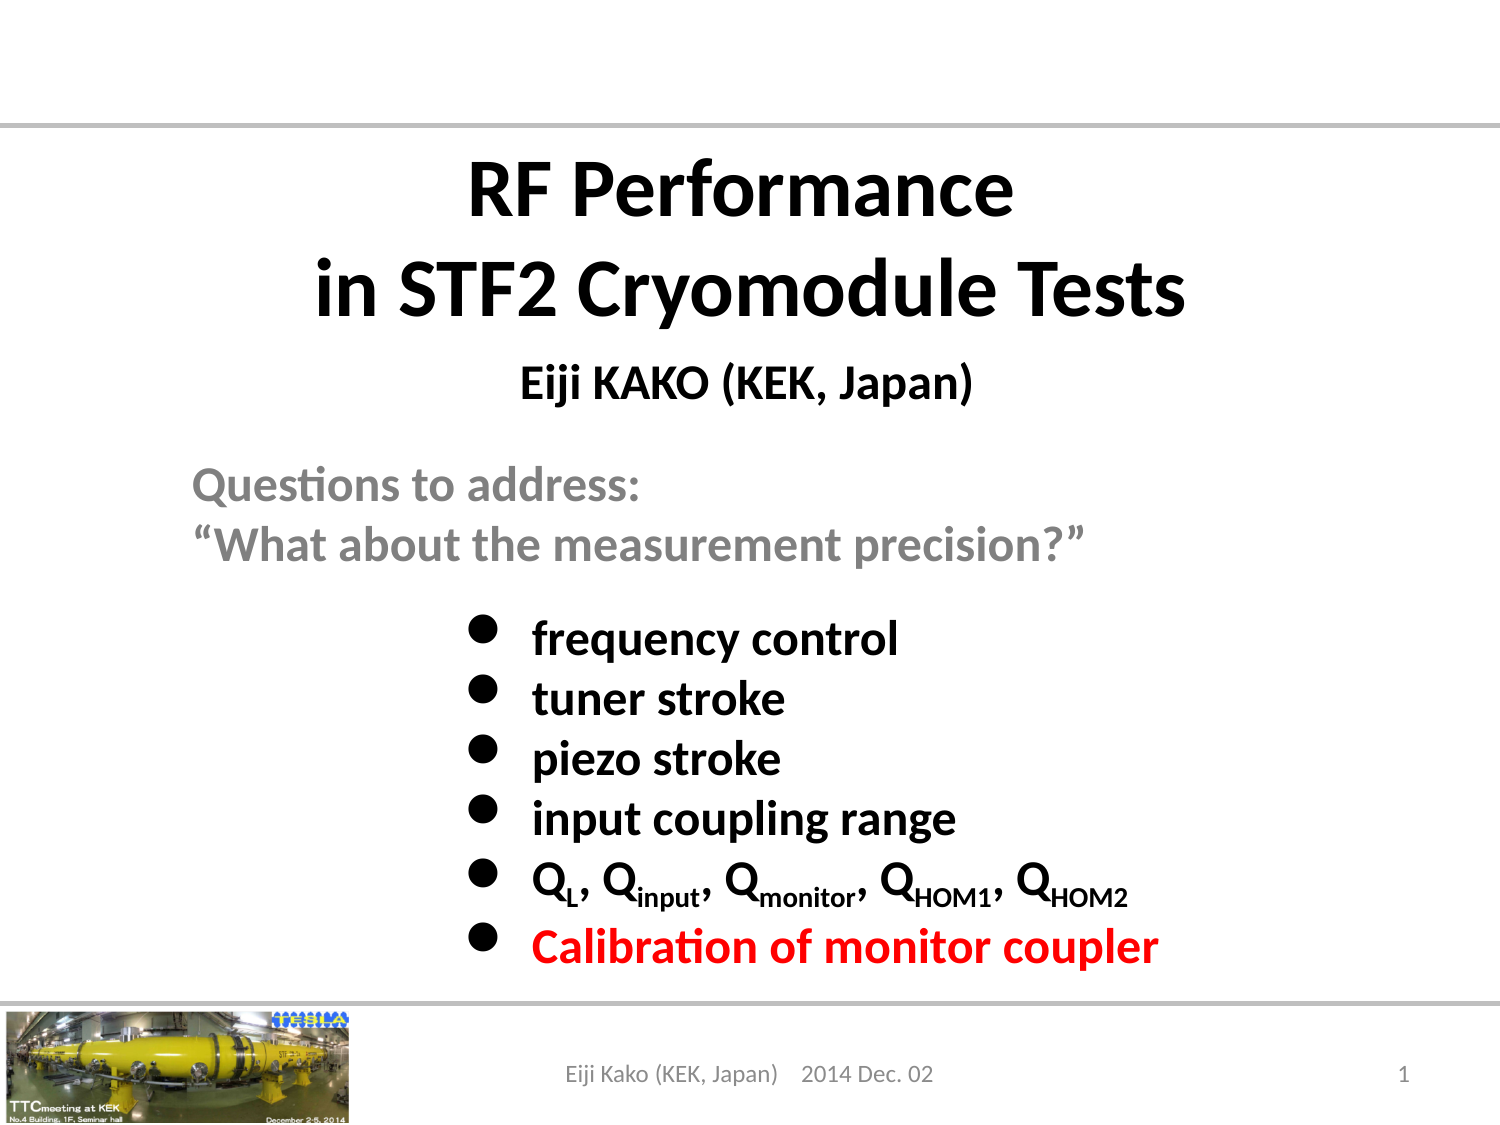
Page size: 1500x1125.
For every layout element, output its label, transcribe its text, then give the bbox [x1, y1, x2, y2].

footer Eiji Kako (KEK, Japan) 2014 Dec. 02 [512, 1042, 988, 1103]
text_box frequency control tuner stroke piezo stroke input coupling range QL, Qinput, Qmonitor, QHOM1, QHOM2 Calibration of monitor coupler [449, 597, 1175, 981]
picture [5, 1011, 349, 1123]
text_box Questions to address: “What about the measurement precision?” [177, 444, 1139, 580]
text_box RF Performance in STF2 Cryomodule Tests [107, 134, 1395, 341]
slide_number 1 [1074, 1042, 1425, 1103]
text_box Eiji KAKO (KEK, Japan) [505, 342, 990, 418]
